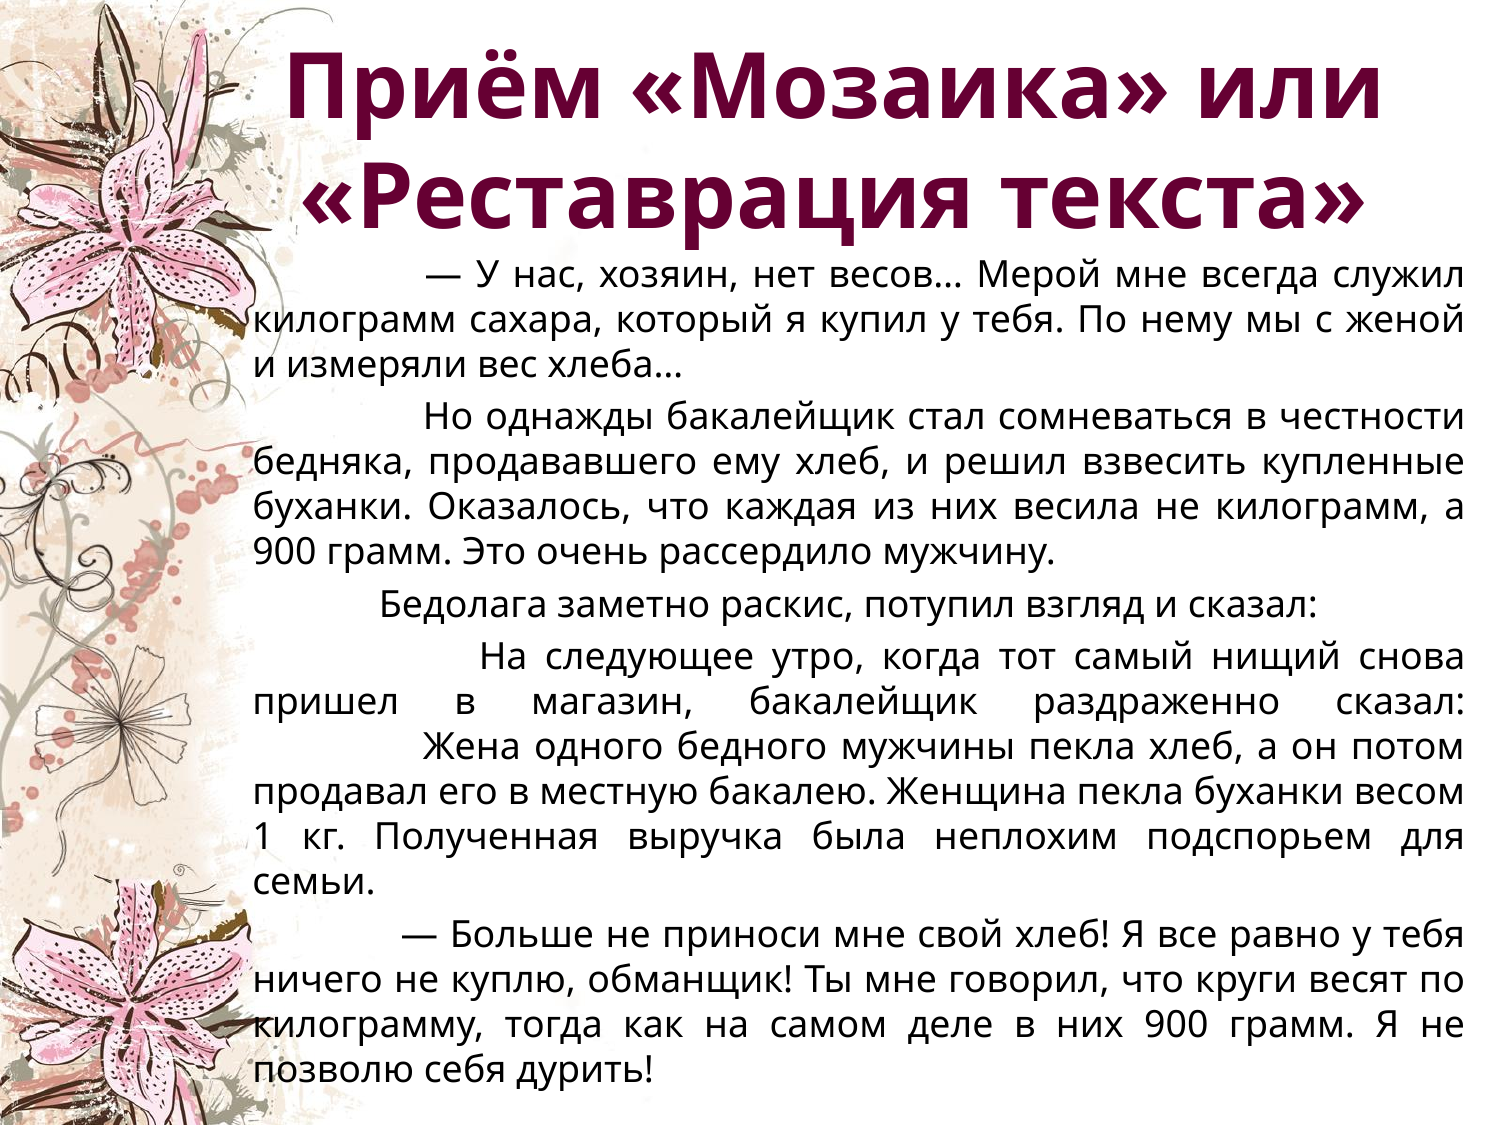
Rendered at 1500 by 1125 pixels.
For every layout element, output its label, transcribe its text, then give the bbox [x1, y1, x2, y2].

picture [0, 0, 1500, 1125]
list — У нас, хозяин, нет весов… Мерой мне всегда служил килограмм сахара, который я купил у тебя. По нему мы с женой и измеряли вес хлеба… Но однажды бакалейщик стал сомневаться в честности бедняка, продававшего ему хлеб, и решил взвесить купленные буханки. Оказалось, что каждая из них весила не килограмм, а 900 грамм. Это очень рассердило мужчину. Бедолага заметно раскис, потупил взгляд и сказал: На следующее утро, когда тот самый нищий снова пришел в магазин, бакалейщик раздраженно сказал: Жена одного бедного мужчины пекла хлеб, а он потом продавал его в местную бакалею. Женщина пекла буханки весом 1 кг. Полученная выручка была неплохим подспорьем для семьи. — Больше не приноси мне свой хлеб! Я все равно у тебя ничего не куплю, обманщик! Ты мне говорил, что круги весят по килограмму, тогда как на самом деле в них 900 грамм. Я не позволю себя дурить! [218, 242, 1482, 1076]
title Приём «Мозаика» или «Реставрация текста» [206, 42, 1463, 231]
